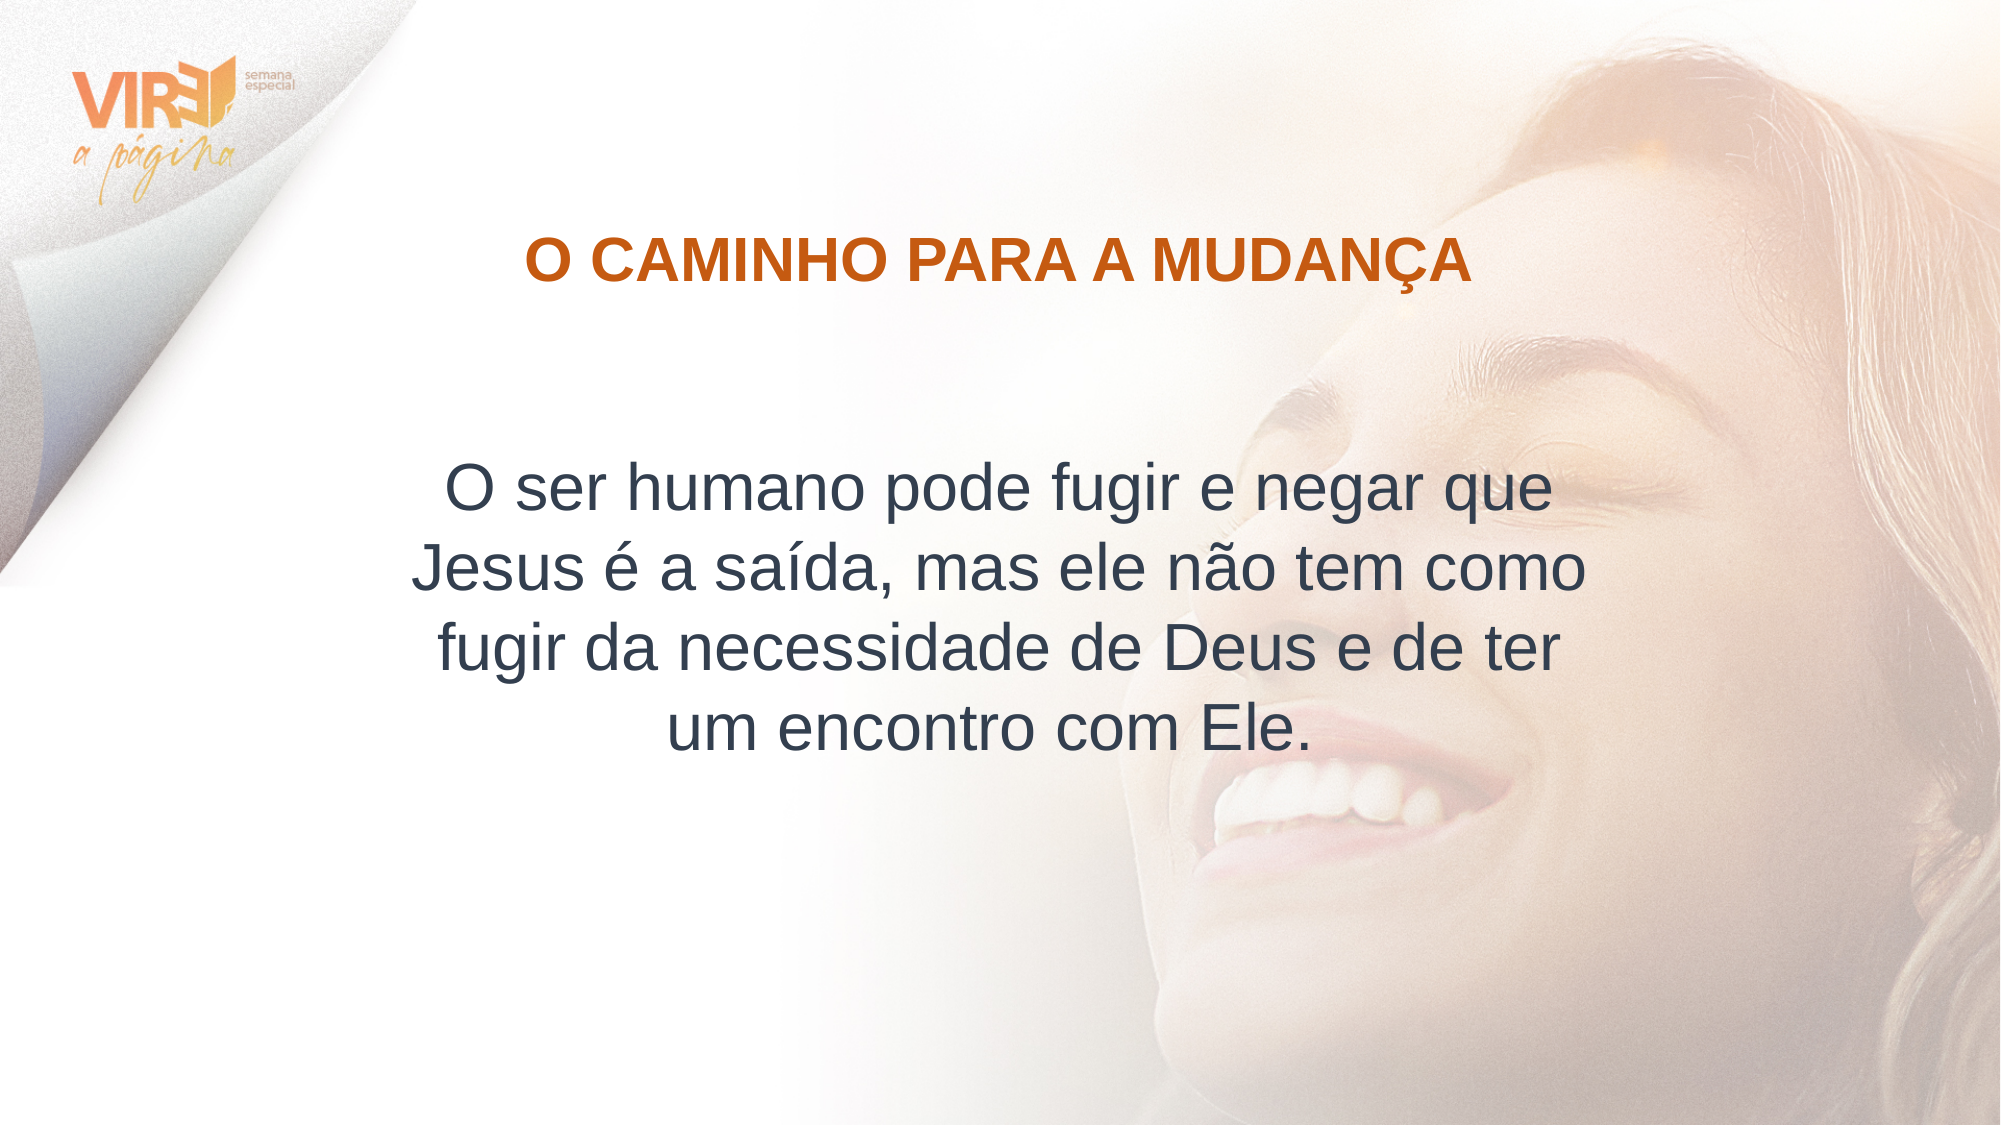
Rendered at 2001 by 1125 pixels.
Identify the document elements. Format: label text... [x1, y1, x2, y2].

subtitle O CAMINHO PARA A MUDANÇA O ser humano pode fugir e negar que Jesus é a saída, mas ele não tem como fugir da necessidade de Deus e de ter um encontro com Ele. [393, 211, 1607, 987]
picture [0, 0, 2001, 1125]
